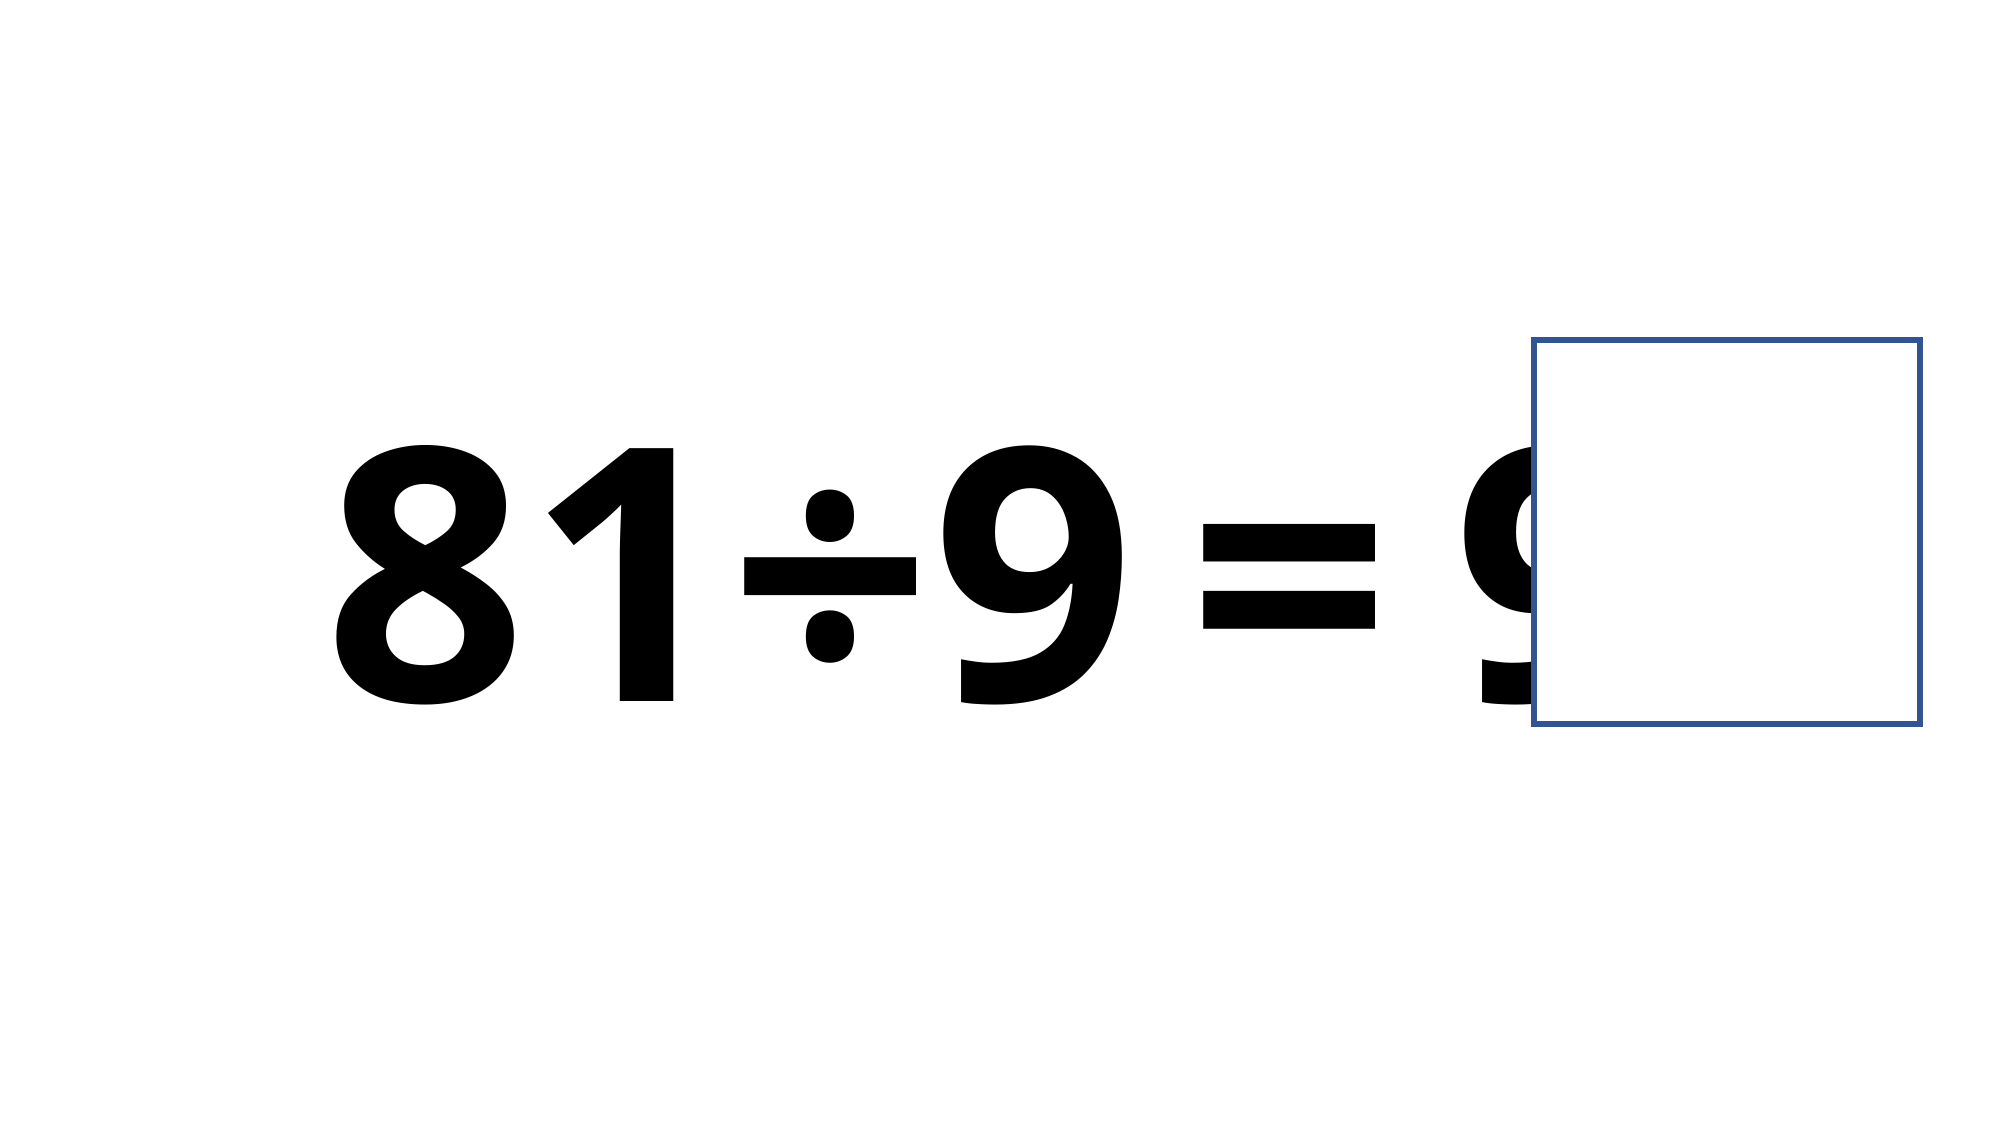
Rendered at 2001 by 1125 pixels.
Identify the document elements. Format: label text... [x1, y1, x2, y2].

text_box 81÷9 = 9 [309, 340, 1672, 780]
text_box [1533, 339, 1921, 725]
